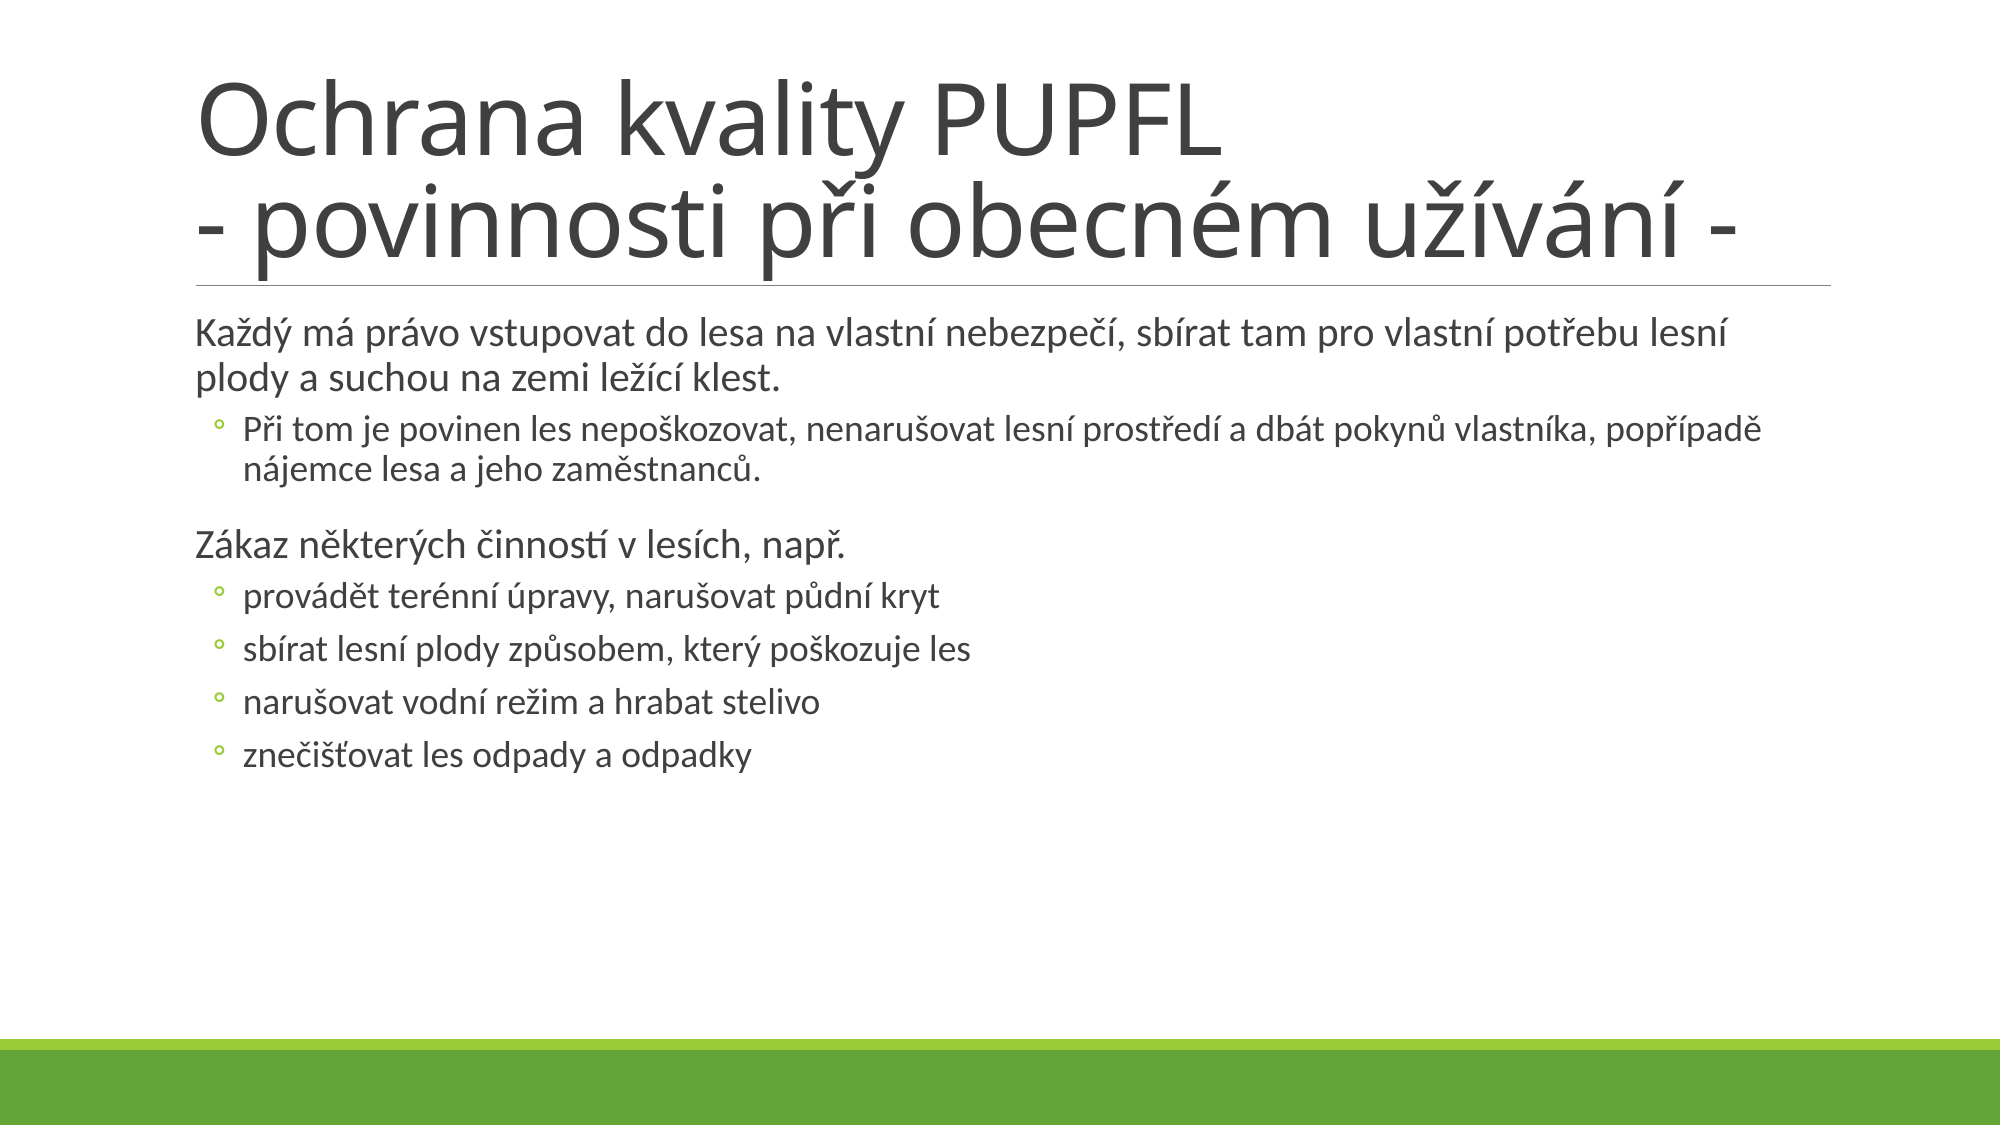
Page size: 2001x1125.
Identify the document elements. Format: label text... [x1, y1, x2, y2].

title Ochrana kvality PUPFL - povinnosti při obecném užívání - [180, 47, 1830, 285]
list Každý má právo vstupovat do lesa na vlastní nebezpečí, sbírat tam pro vlastní potřebu lesní plody a suchou na zemi ležící klest. Při tom je povinen les nepoškozovat, nenarušovat lesní prostředí a dbát pokynů vlastníka, popřípadě nájemce lesa a jeho zaměstnanců. Zákaz některých činností v lesích, např. provádět terénní úpravy, narušovat půdní kryt sbírat lesní plody způsobem, který poškozuje les narušovat vodní režim a hrabat stelivo znečišťovat les odpady a odpadky [180, 302, 1830, 963]
